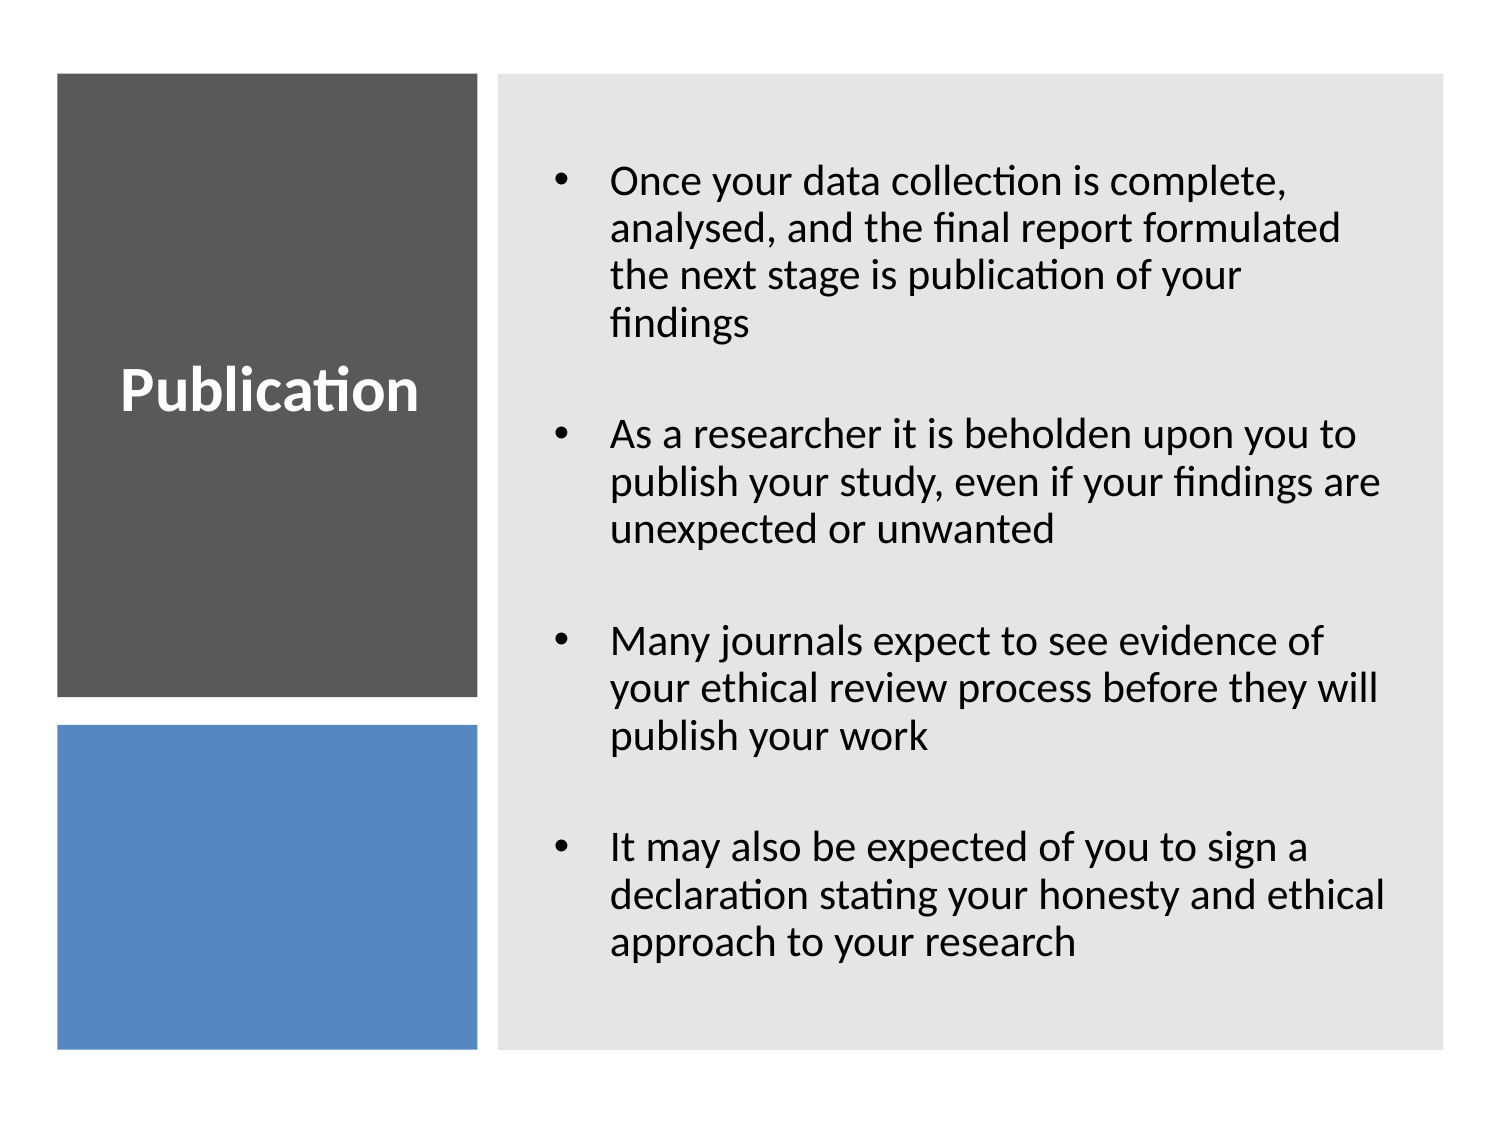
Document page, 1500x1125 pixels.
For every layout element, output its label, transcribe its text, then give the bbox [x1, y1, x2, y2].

title Publication [95, 120, 446, 652]
text_box [495, 71, 1446, 1052]
list Once your data collection is complete, analysed, and the final report formulated the next stage is publication of your findings As a researcher it is beholden upon you to publish your study, even if your findings are unexpected or unwanted Many journals expect to see evidence of your ethical review process before they will publish your work It may also be expected of you to sign a declaration stating your honesty and ethical approach to your research [538, 112, 1405, 1011]
text_box [55, 723, 479, 1052]
text_box [55, 71, 479, 699]
